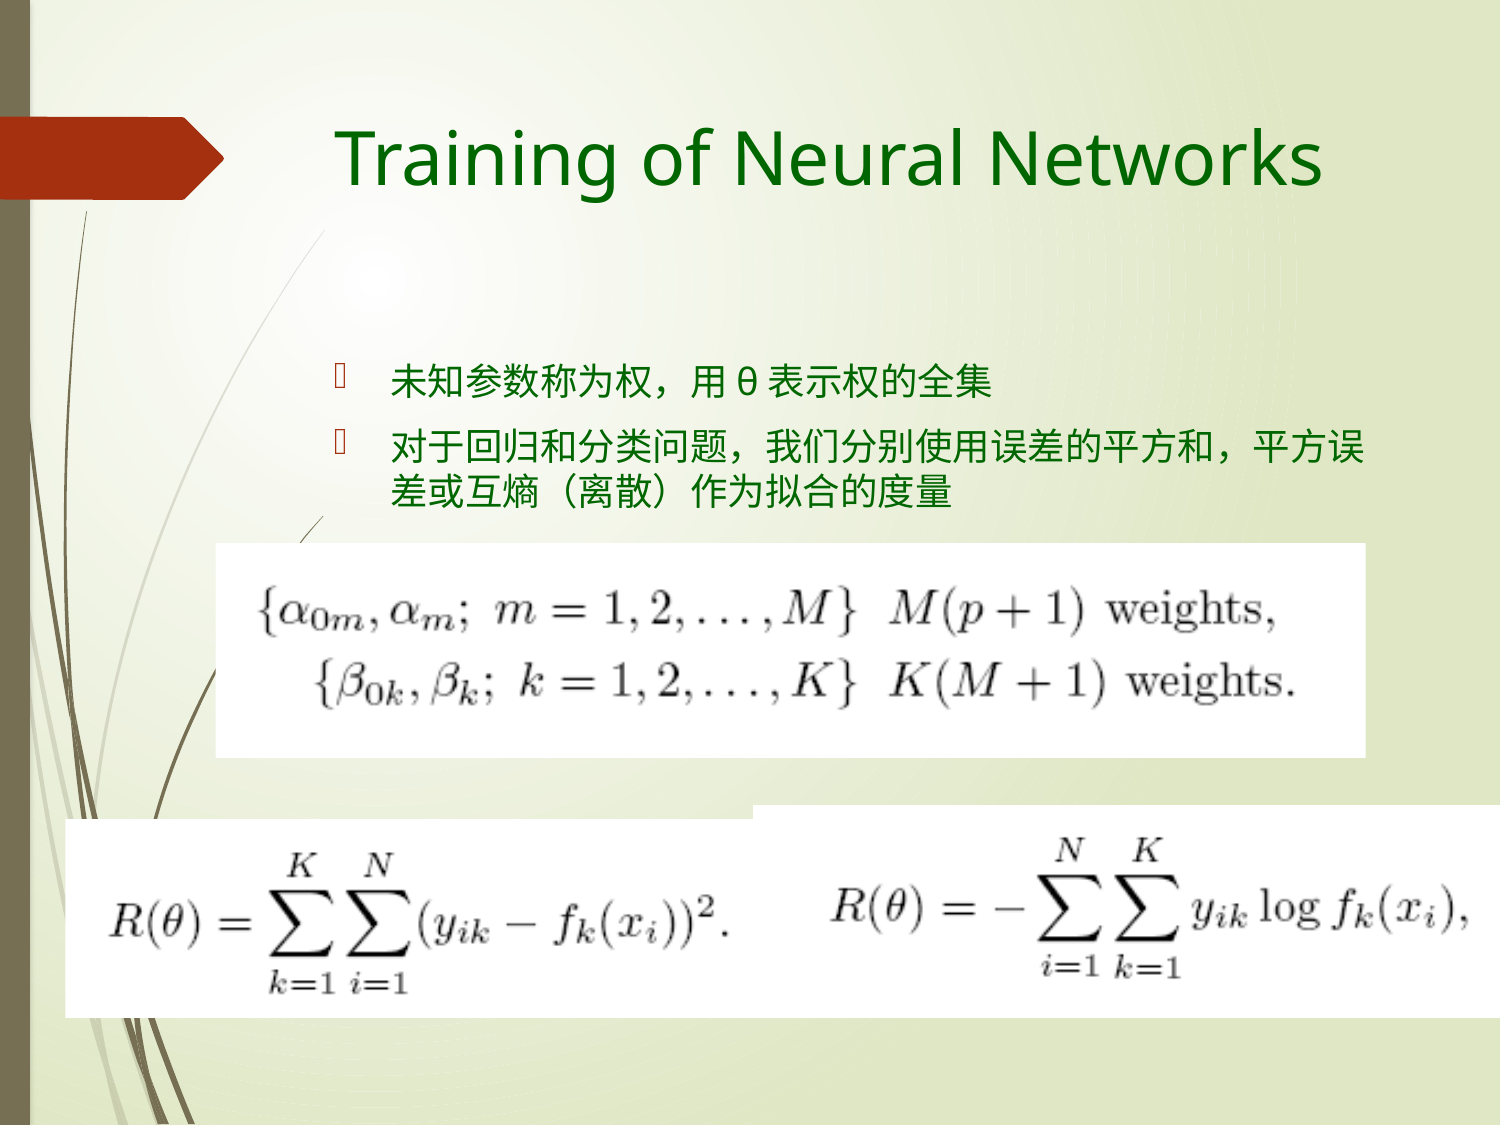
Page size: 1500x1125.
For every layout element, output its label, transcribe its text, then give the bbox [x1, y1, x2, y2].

title Training of Neural Networks [319, 102, 1400, 313]
list 未知参数称为权，用θ表示权的全集 对于回归和分类问题，我们分别使用误差的平方和，平方误差或互熵（离散）作为拟合的度量 [318, 350, 1400, 818]
picture [65, 805, 1500, 1019]
picture [215, 543, 1366, 758]
